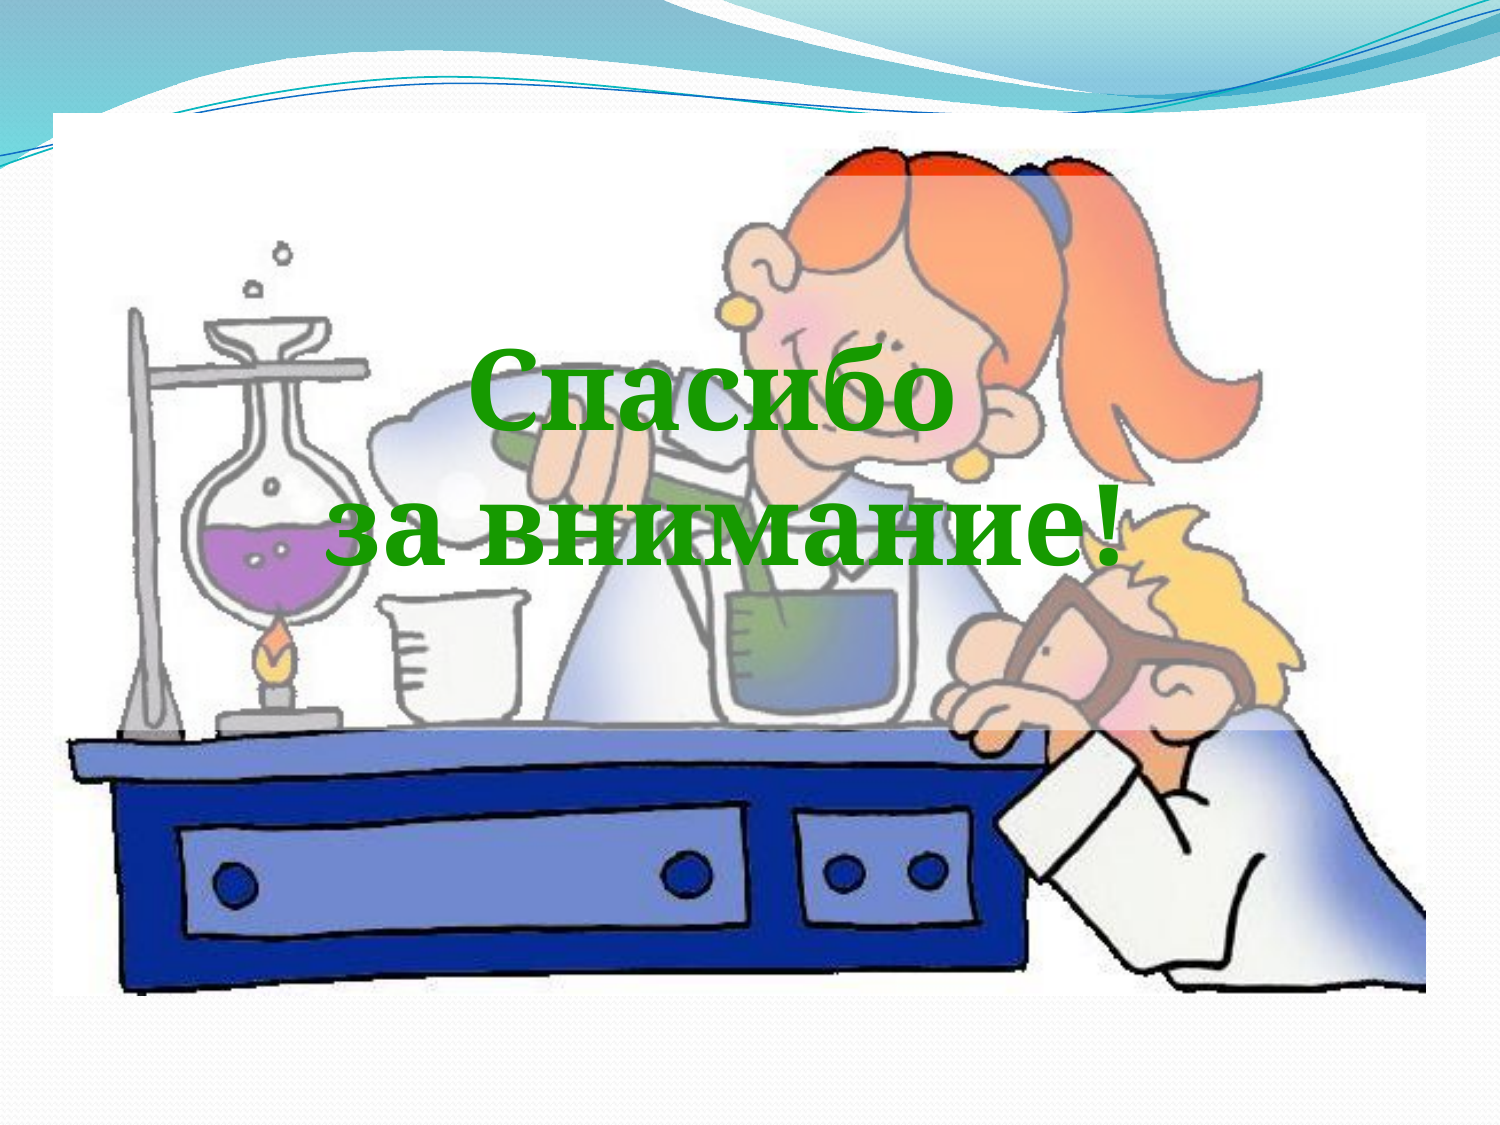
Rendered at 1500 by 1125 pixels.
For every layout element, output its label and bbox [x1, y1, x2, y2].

picture [52, 113, 1426, 996]
